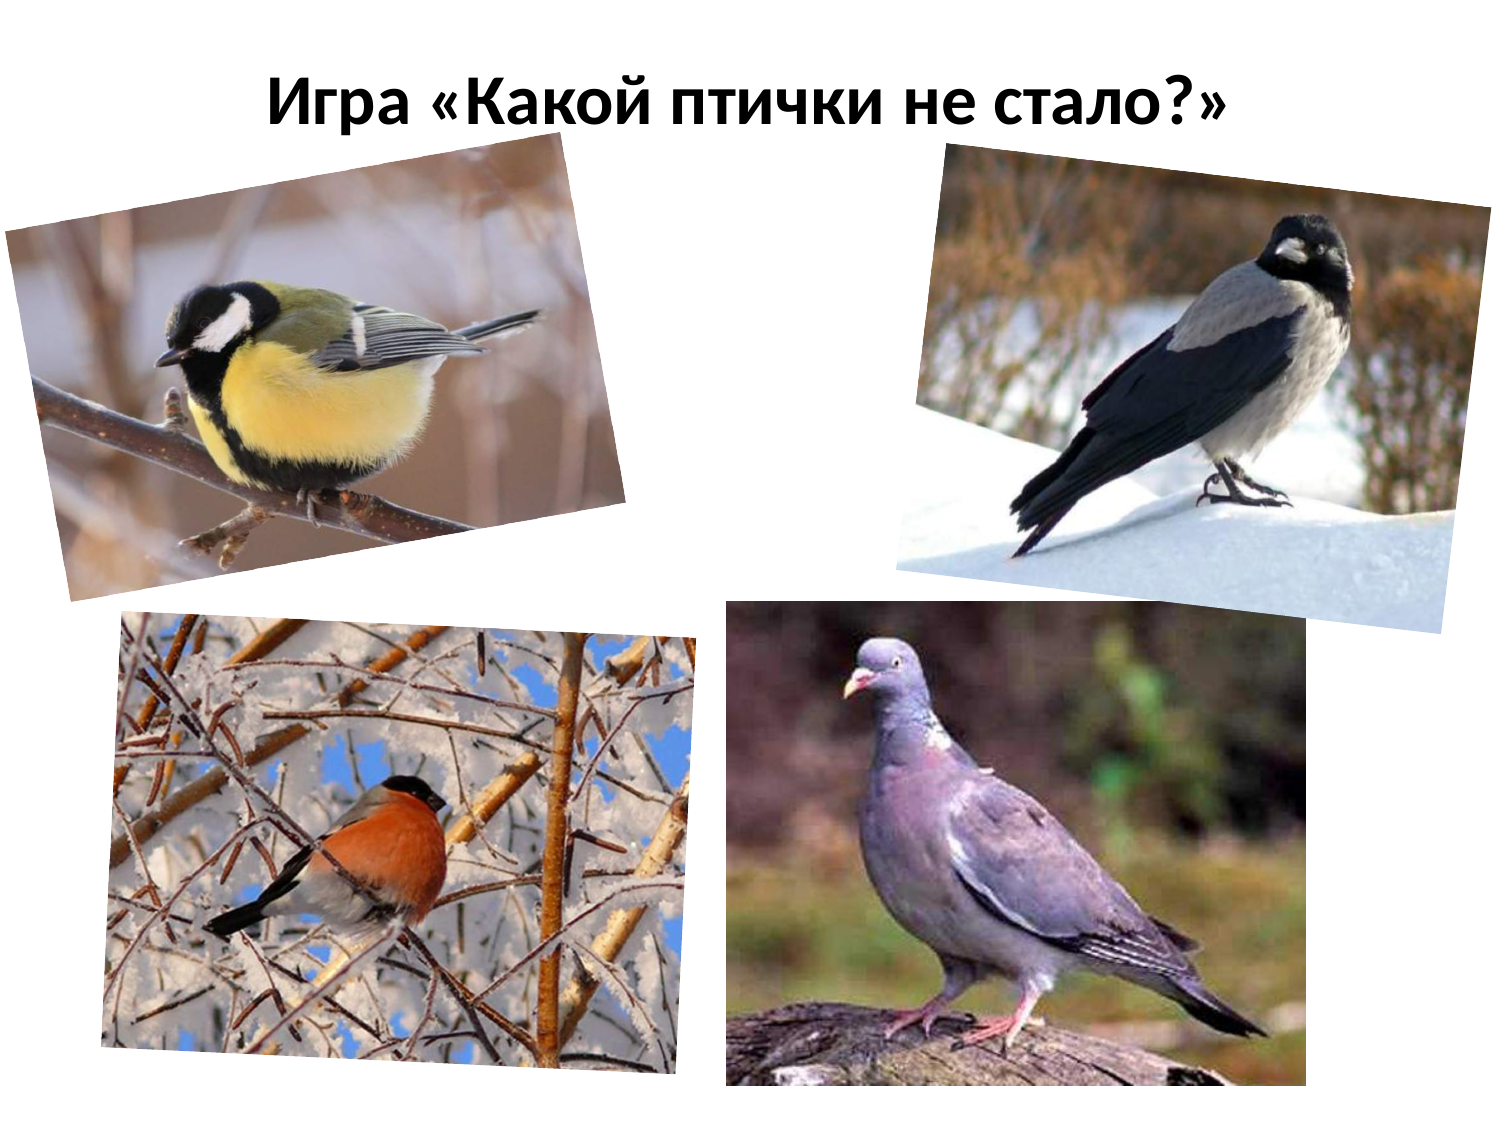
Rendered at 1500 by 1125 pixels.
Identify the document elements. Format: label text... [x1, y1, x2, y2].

picture [101, 611, 696, 1074]
title Игра «Какой птички не стало?» [75, 45, 1425, 233]
picture [6, 132, 625, 601]
picture [726, 143, 1492, 1086]
